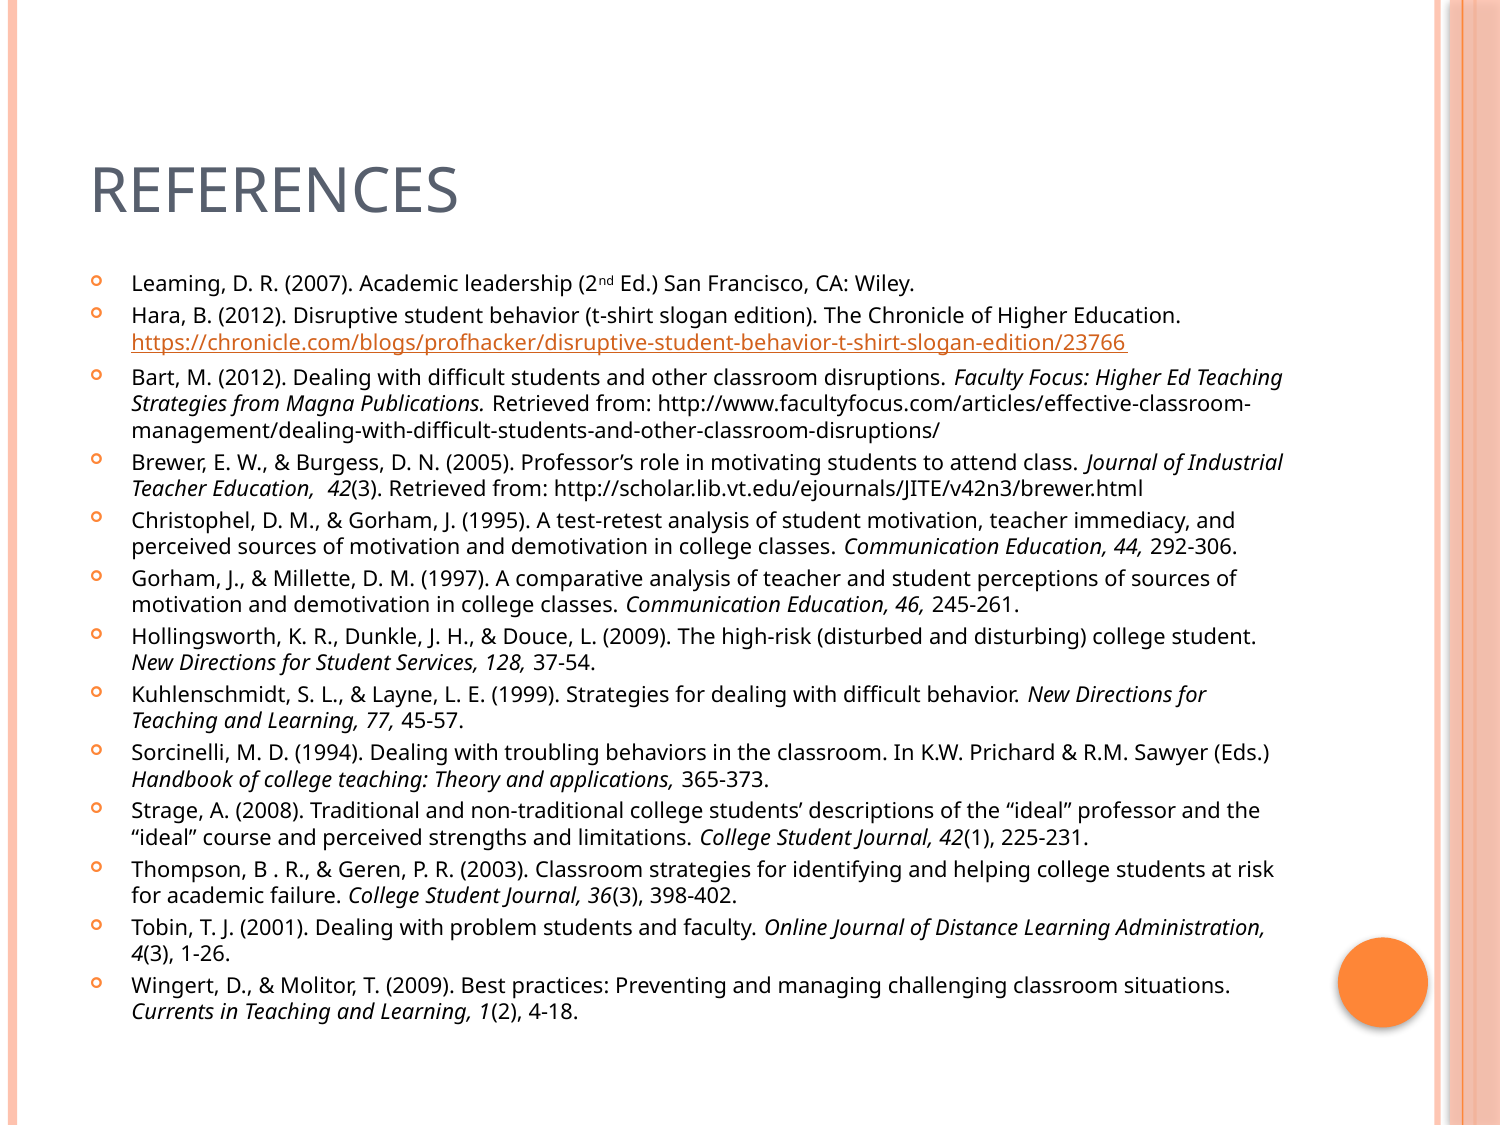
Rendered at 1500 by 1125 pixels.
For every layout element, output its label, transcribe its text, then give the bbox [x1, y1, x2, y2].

title References [75, 45, 1300, 233]
list Leaming, D. R. (2007). Academic leadership (2nd Ed.) San Francisco, CA: Wiley. Hara, B. (2012). Disruptive student behavior (t-shirt slogan edition). The Chronicle of Higher Education. https://chronicle.com/blogs/profhacker/disruptive-student-behavior-t-shirt-slogan-edition/23766 Bart, M. (2012). Dealing with difficult students and other classroom disruptions. Faculty Focus: Higher Ed Teaching Strategies from Magna Publications. Retrieved from: http://www.facultyfocus.com/articles/effective-classroom-management/dealing-with-difficult-students-and-other-classroom-disruptions/ Brewer, E. W., & Burgess, D. N. (2005). Professor’s role in motivating students to attend class. Journal of Industrial Teacher Education, 42(3). Retrieved from: http://scholar.lib.vt.edu/ejournals/JITE/v42n3/brewer.html Christophel, D. M., & Gorham, J. (1995). A test-retest analysis of student motivation, teacher immediacy, and perceived sources of motivation and demotivation in college classes. Communication Education, 44, 292-306. Gorham, J., & Millette, D. M. (1997). A comparative analysis of teacher and student perceptions of sources of motivation and demotivation in college classes. Communication Education, 46, 245-261. Hollingsworth, K. R., Dunkle, J. H., & Douce, L. (2009). The high-risk (disturbed and disturbing) college student. New Directions for Student Services, 128, 37-54. Kuhlenschmidt, S. L., & Layne, L. E. (1999). Strategies for dealing with difficult behavior. New Directions for Teaching and Learning, 77, 45-57. Sorcinelli, M. D. (1994). Dealing with troubling behaviors in the classroom. In K.W. Prichard & R.M. Sawyer (Eds.) Handbook of college teaching: Theory and applications, 365-373. Strage, A. (2008). Traditional and non-traditional college students’ descriptions of the “ideal” professor and the “ideal” course and perceived strengths and limitations. College Student Journal, 42(1), 225-231. Thompson, B . R., & Geren, P. R. (2003). Classroom strategies for identifying and helping college students at risk for academic failure. College Student Journal, 36(3), 398-402. Tobin, T. J. (2001). Dealing with problem students and faculty. Online Journal of Distance Learning Administration, 4(3), 1-26. Wingert, D., & Molitor, T. (2009). Best practices: Preventing and managing challenging classroom situations. Currents in Teaching and Learning, 1(2), 4-18. [75, 262, 1300, 1062]
